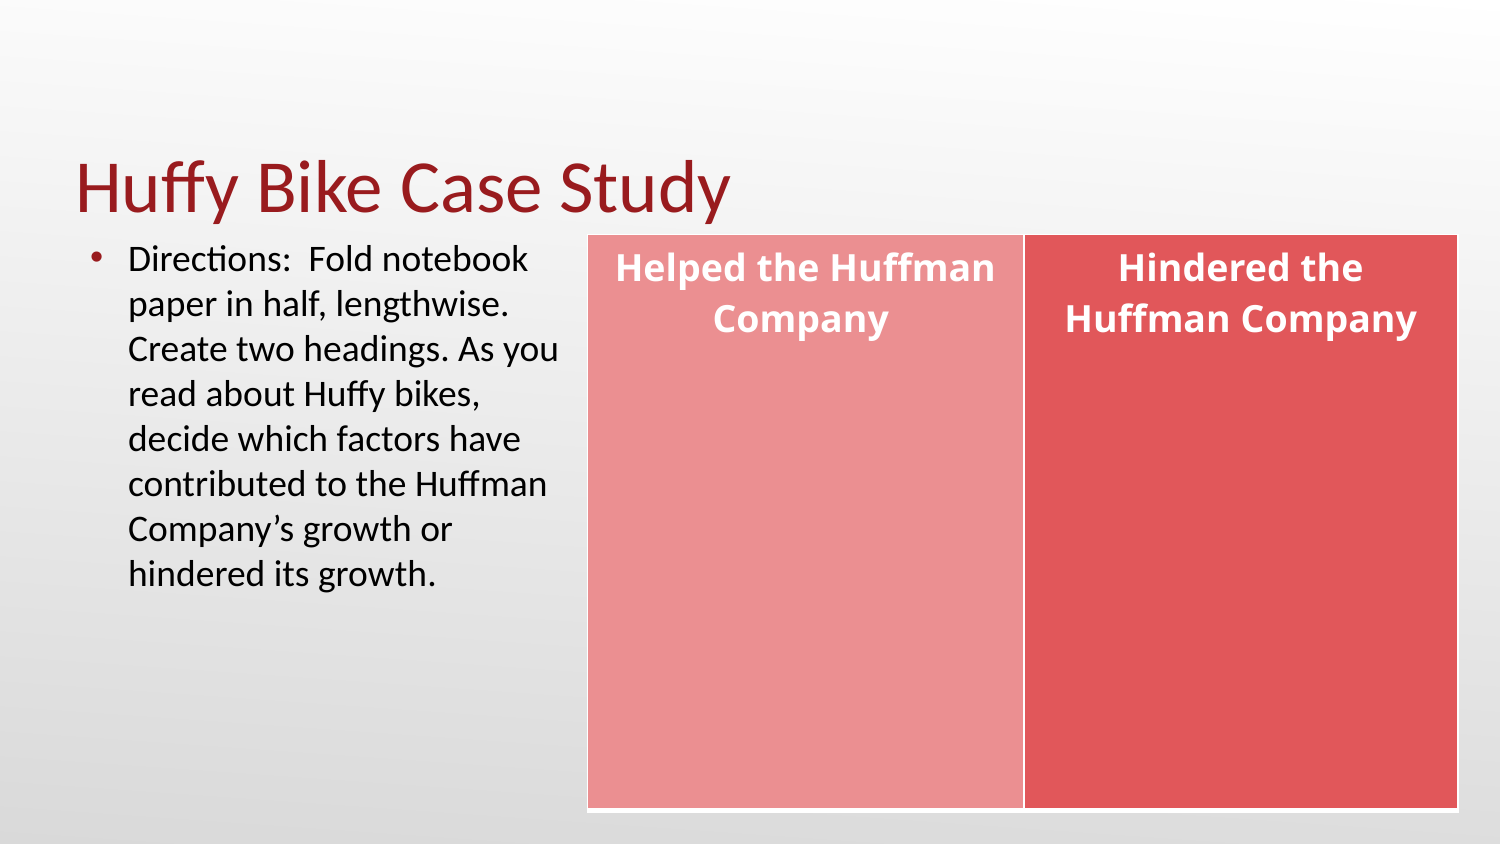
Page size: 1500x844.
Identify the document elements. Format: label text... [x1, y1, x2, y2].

table_header Hindered the Huffman Company [1025, 235, 1457, 808]
table_header Helped the Huffman Company [588, 235, 1023, 808]
list Directions: Fold notebook paper in half, lengthwise. Create two headings. As you read about Huffy bikes, decide which factors have contributed to the Huffman Company’s growth or hindered its growth. [75, 234, 587, 769]
title Huffy Bike Case Study [75, 86, 1425, 228]
